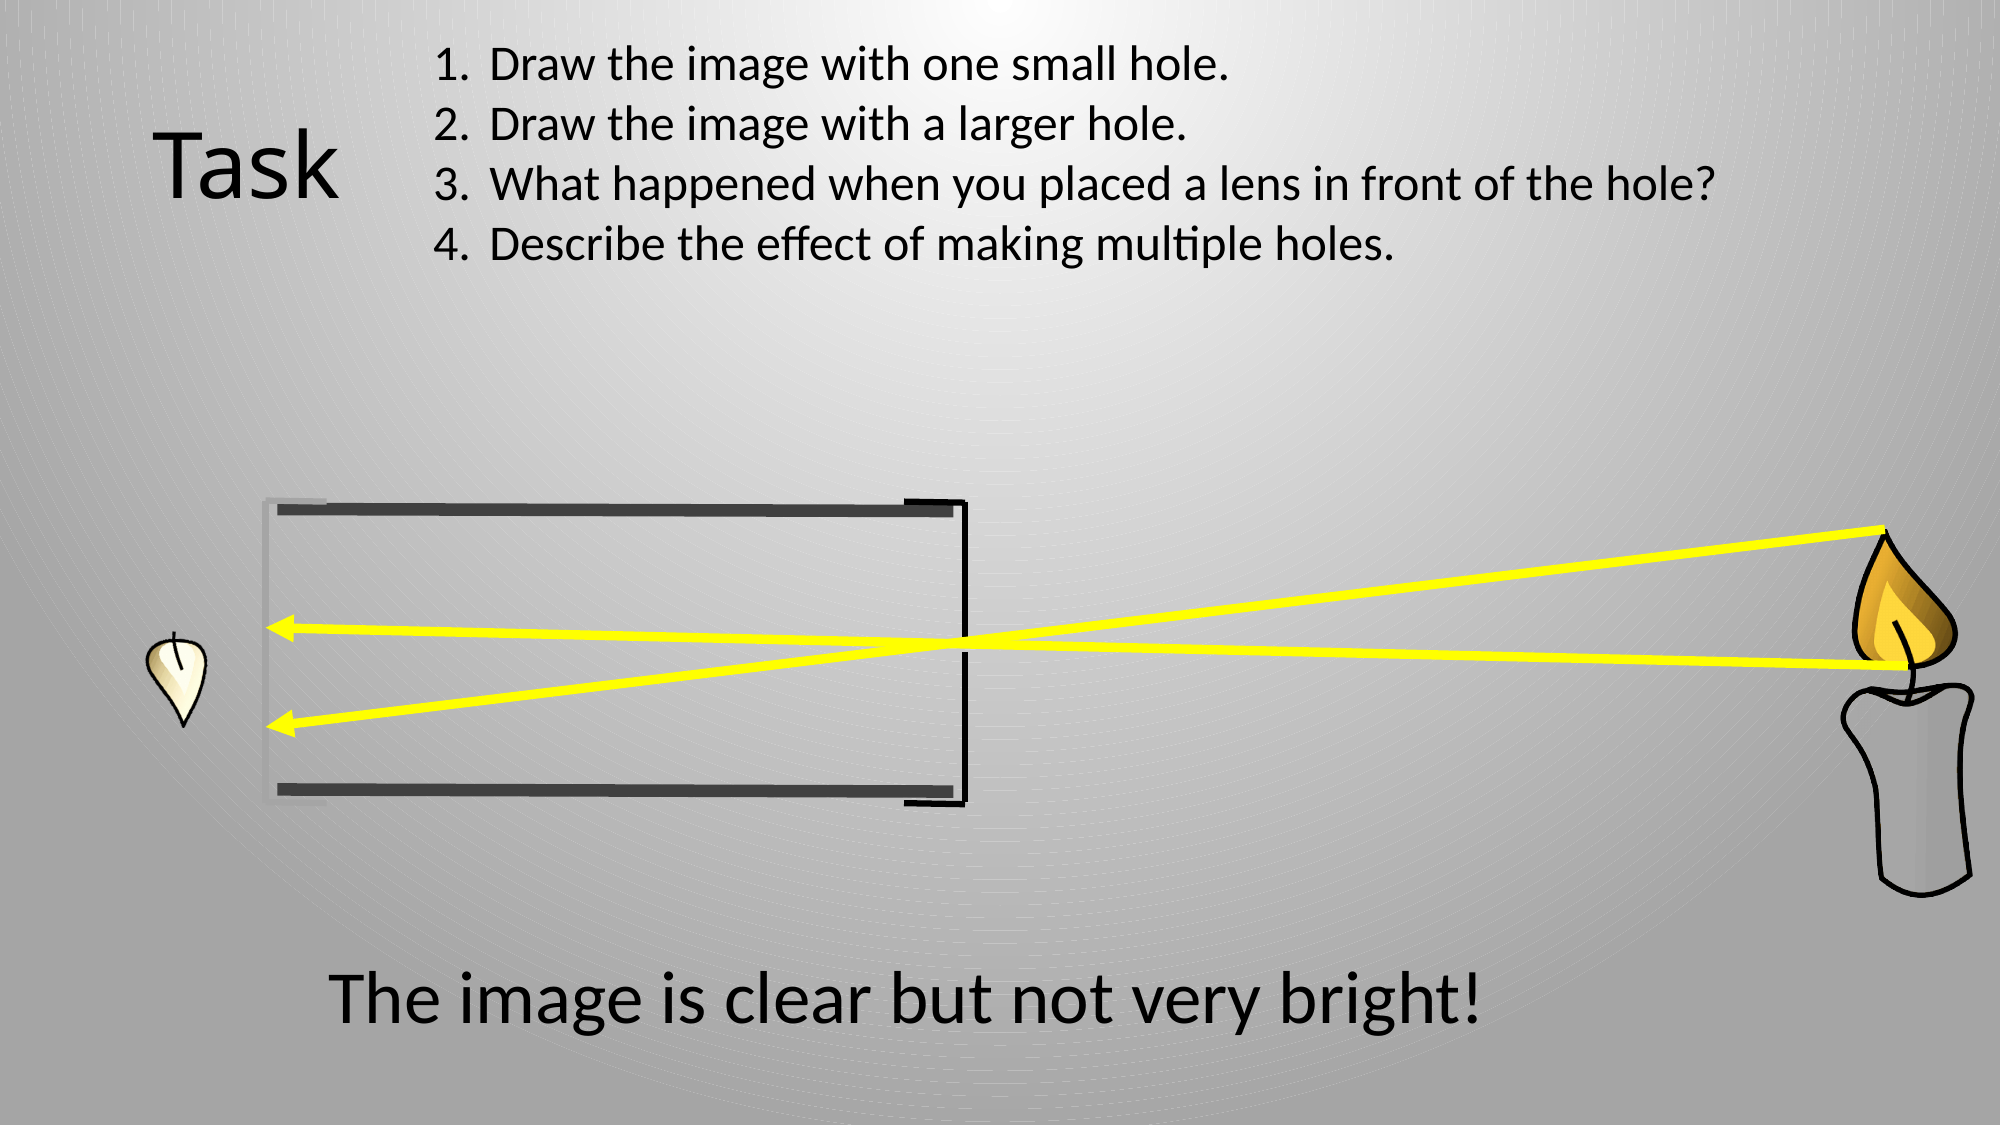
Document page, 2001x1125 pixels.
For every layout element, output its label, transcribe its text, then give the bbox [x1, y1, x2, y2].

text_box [265, 529, 1885, 627]
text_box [265, 666, 1885, 727]
picture [1815, 529, 2000, 898]
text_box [265, 500, 966, 529]
title Task [137, 59, 418, 278]
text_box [265, 727, 966, 805]
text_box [265, 627, 1908, 666]
text_box The image is clear but not very bright! [313, 941, 1502, 1047]
picture [117, 627, 230, 730]
text_box Draw the image with one small hole. Draw the image with a larger hole. What happened when you placed a lens in front of the hole? Describe the effect of making multiple holes. [418, 22, 1733, 278]
